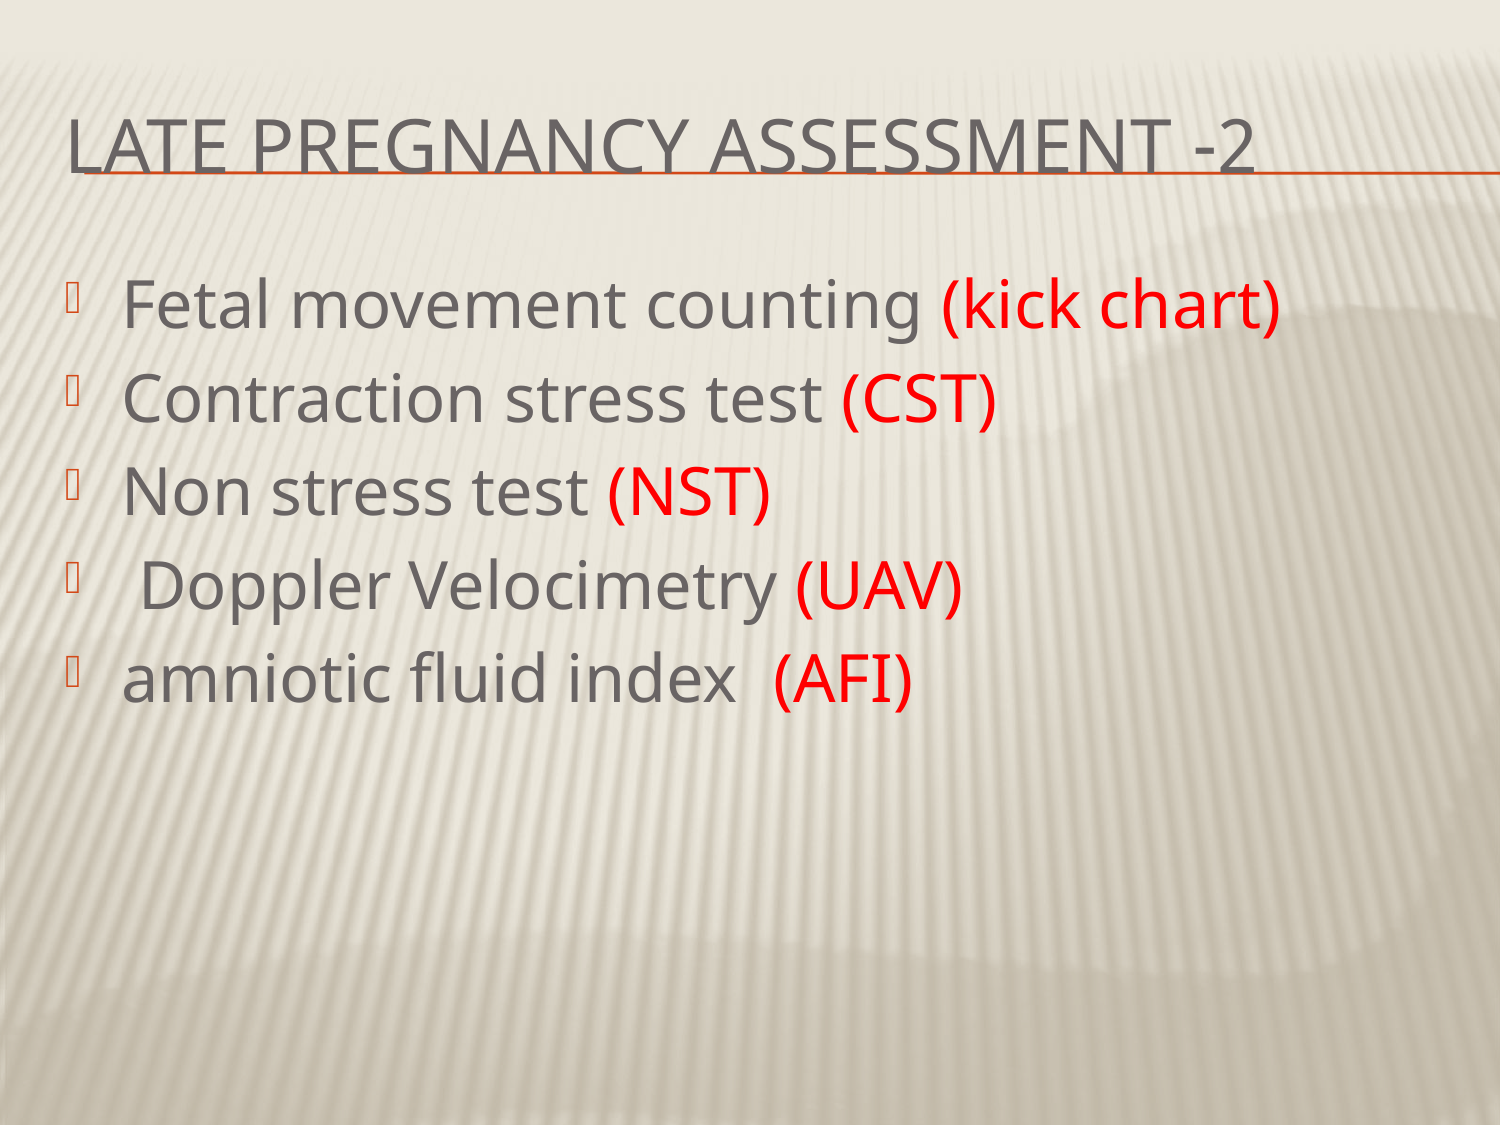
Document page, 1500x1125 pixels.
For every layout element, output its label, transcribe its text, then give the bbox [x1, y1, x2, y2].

title 2- Late pregnancy assessment [50, 75, 1475, 213]
list Fetal movement counting (kick chart) Contraction stress test (CST) Non stress test (NST) Doppler Velocimetry (UAV) amniotic fluid index (AFI) [50, 254, 1475, 998]
